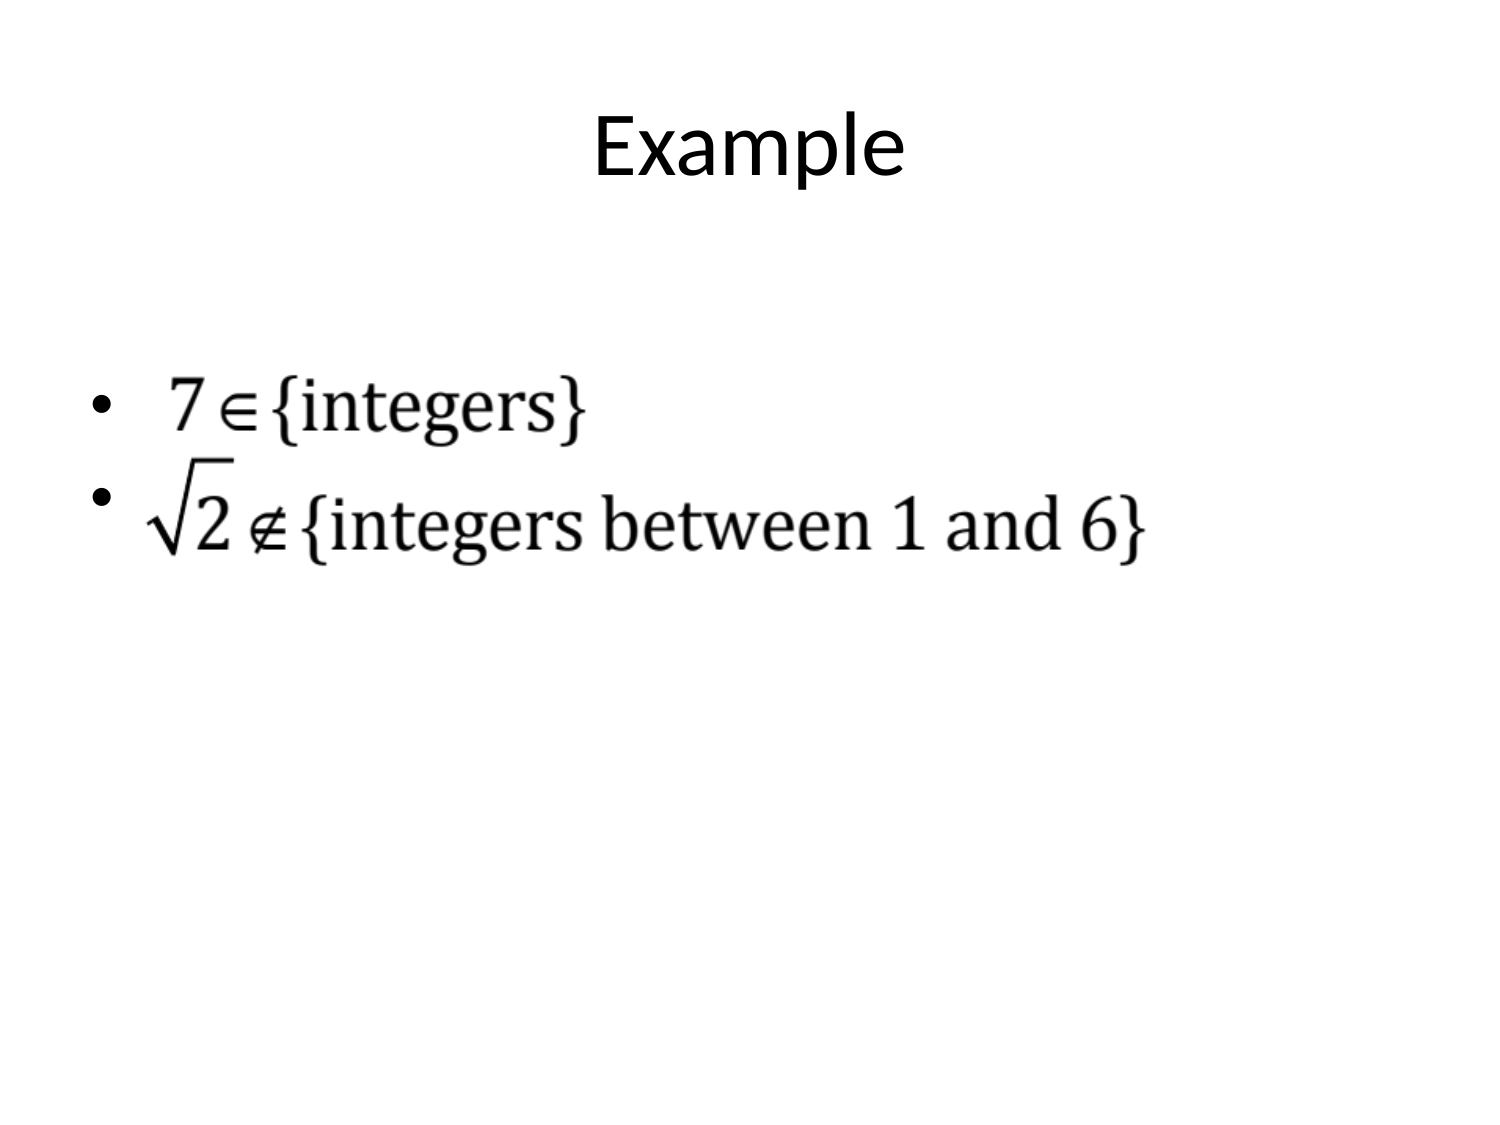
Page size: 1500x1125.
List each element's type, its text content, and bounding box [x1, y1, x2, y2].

title Example [75, 45, 1425, 233]
picture [167, 368, 587, 449]
picture [143, 454, 1147, 568]
list [75, 262, 1425, 1005]
